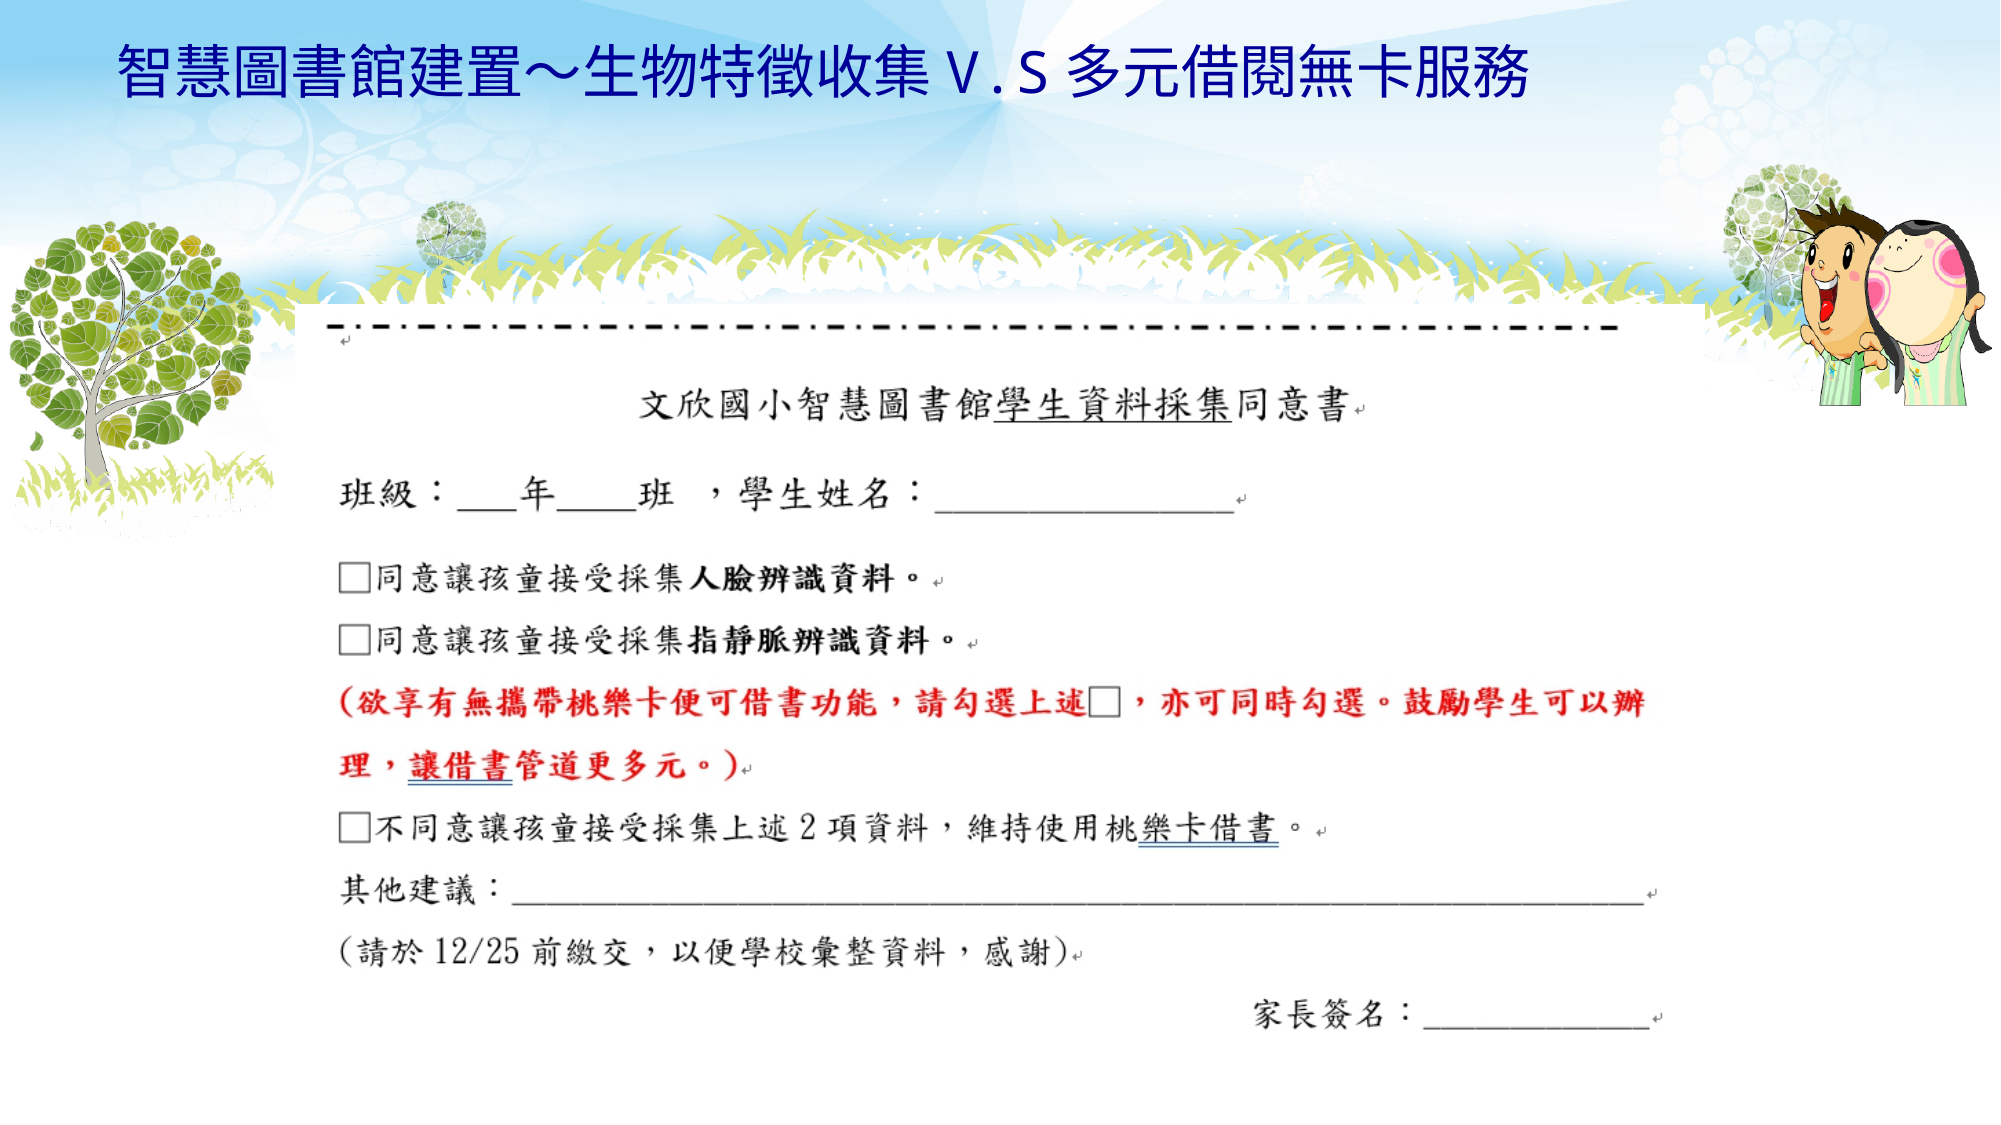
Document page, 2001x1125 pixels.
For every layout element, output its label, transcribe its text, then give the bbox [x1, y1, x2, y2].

picture [0, 0, 2001, 1089]
text_box 智慧圖書館建置～生物特徵收集V.S多元借閱無卡服務 [101, 36, 1904, 114]
